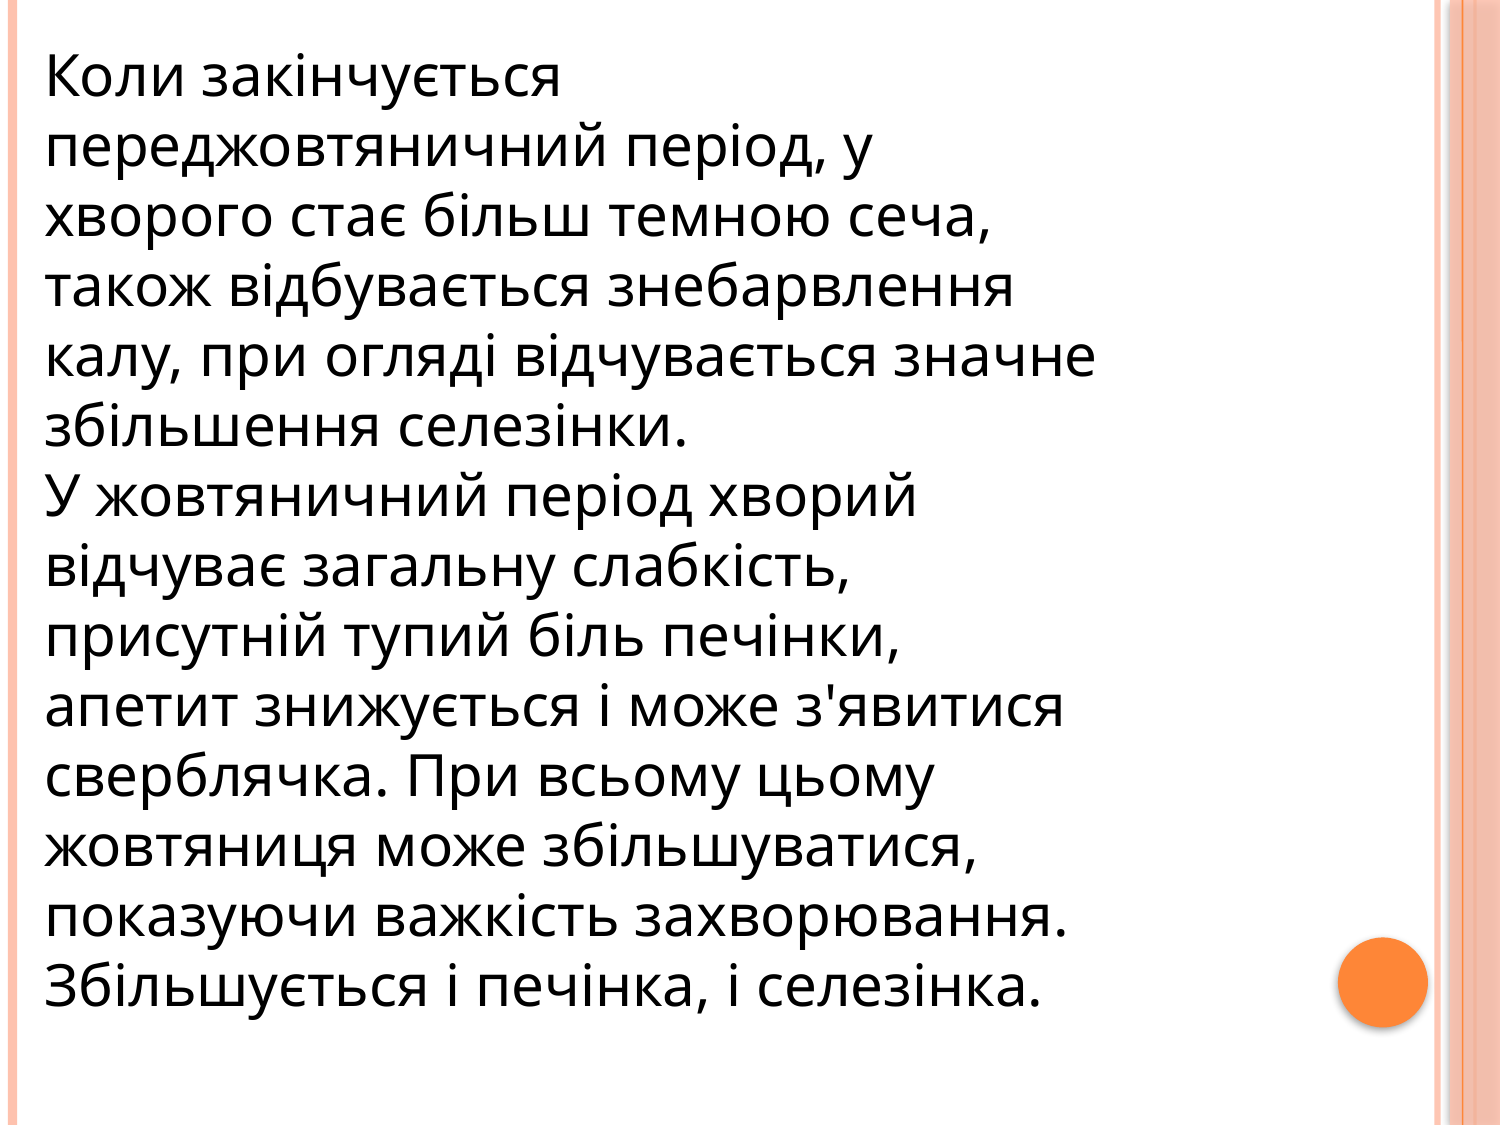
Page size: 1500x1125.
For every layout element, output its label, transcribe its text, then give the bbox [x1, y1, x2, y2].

text_box Коли закінчується переджовтяничний період, у хворого стає більш темною сеча, також відбувається знебарвлення калу, при огляді відчувається значне збільшення селезінки. У жовтяничний період хворий відчуває загальну слабкість, присутній тупий біль печінки, апетит знижується і може з'явитися сверблячка. При всьому цьому жовтяниця може збільшуватися, показуючи важкість захворювання. Збільшується і печінка, і селезінка. [29, 30, 1125, 1026]
